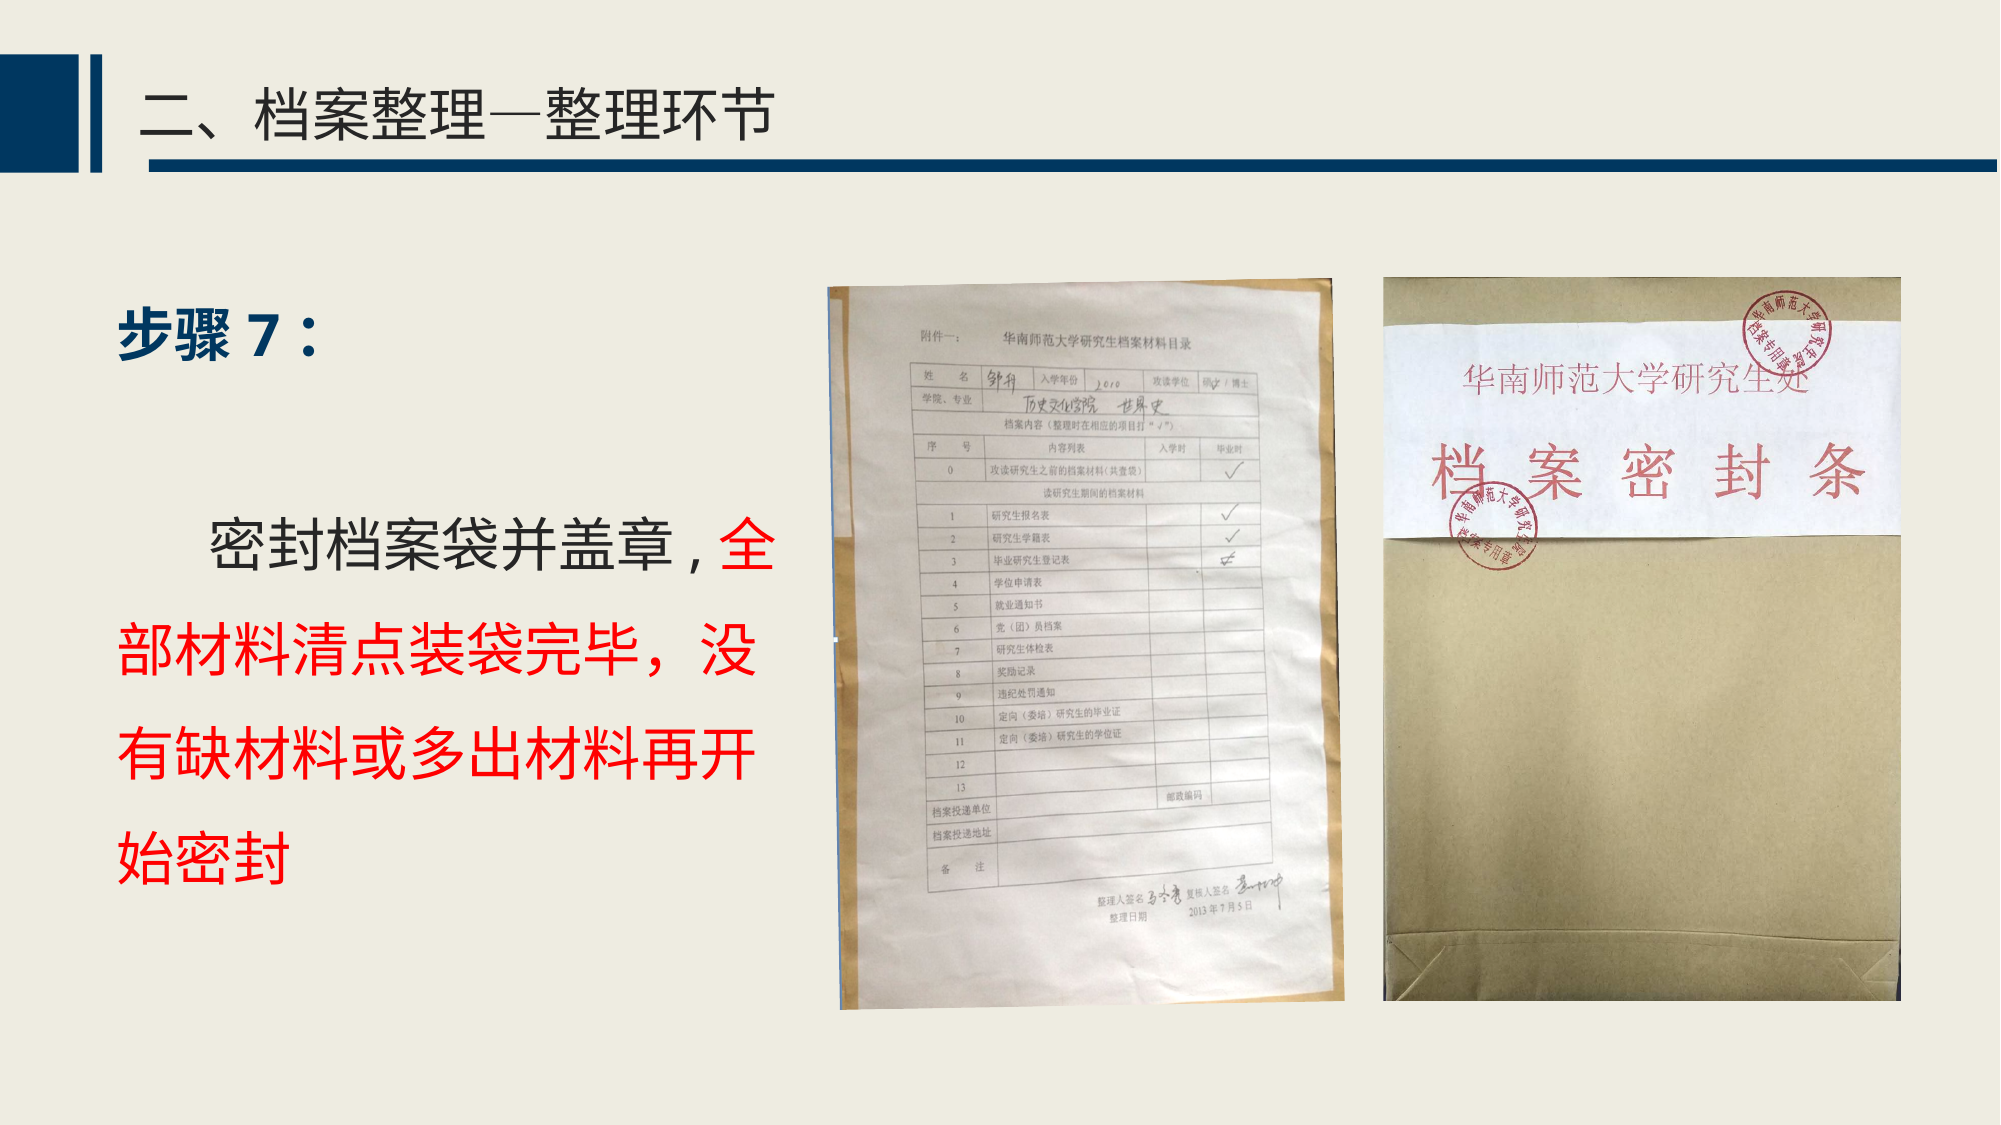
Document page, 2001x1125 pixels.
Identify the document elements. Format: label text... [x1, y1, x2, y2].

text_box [0, 54, 1998, 173]
text_box 步骤7： 密封档案袋并盖章,全部材料清点装袋完毕，没有缺材料或多出材料再开始密封 [102, 255, 802, 900]
picture [723, 277, 1902, 1001]
